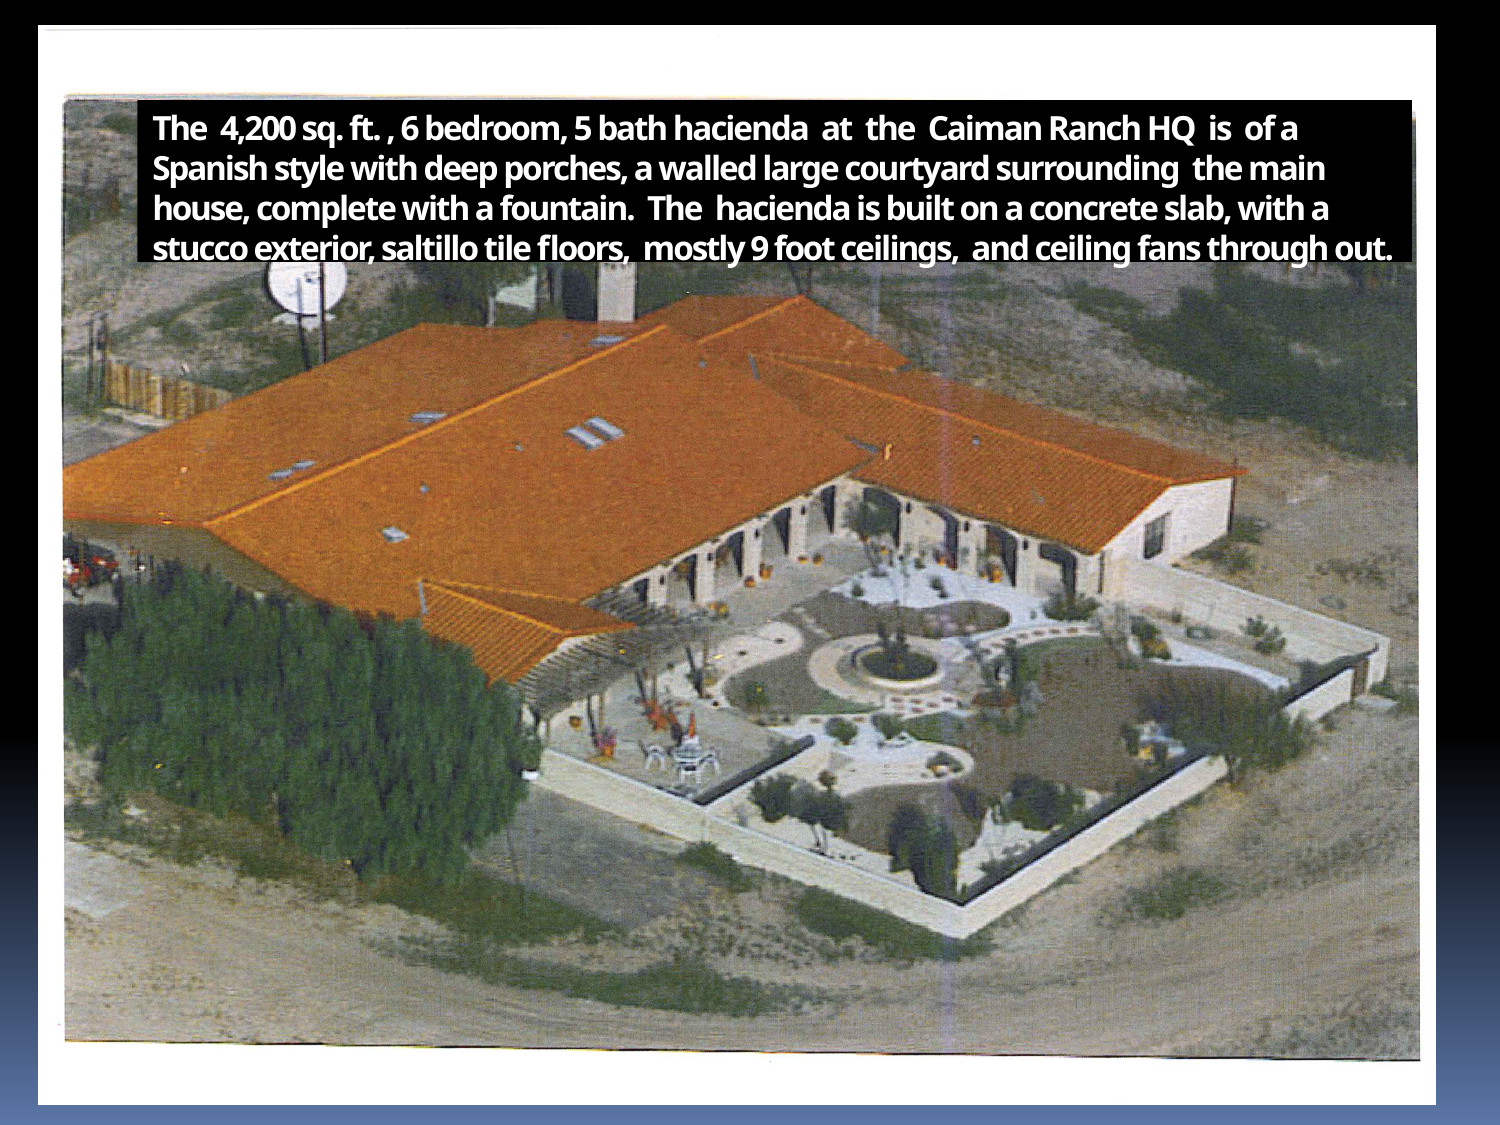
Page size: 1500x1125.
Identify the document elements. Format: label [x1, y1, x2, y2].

picture [37, 24, 1436, 1106]
